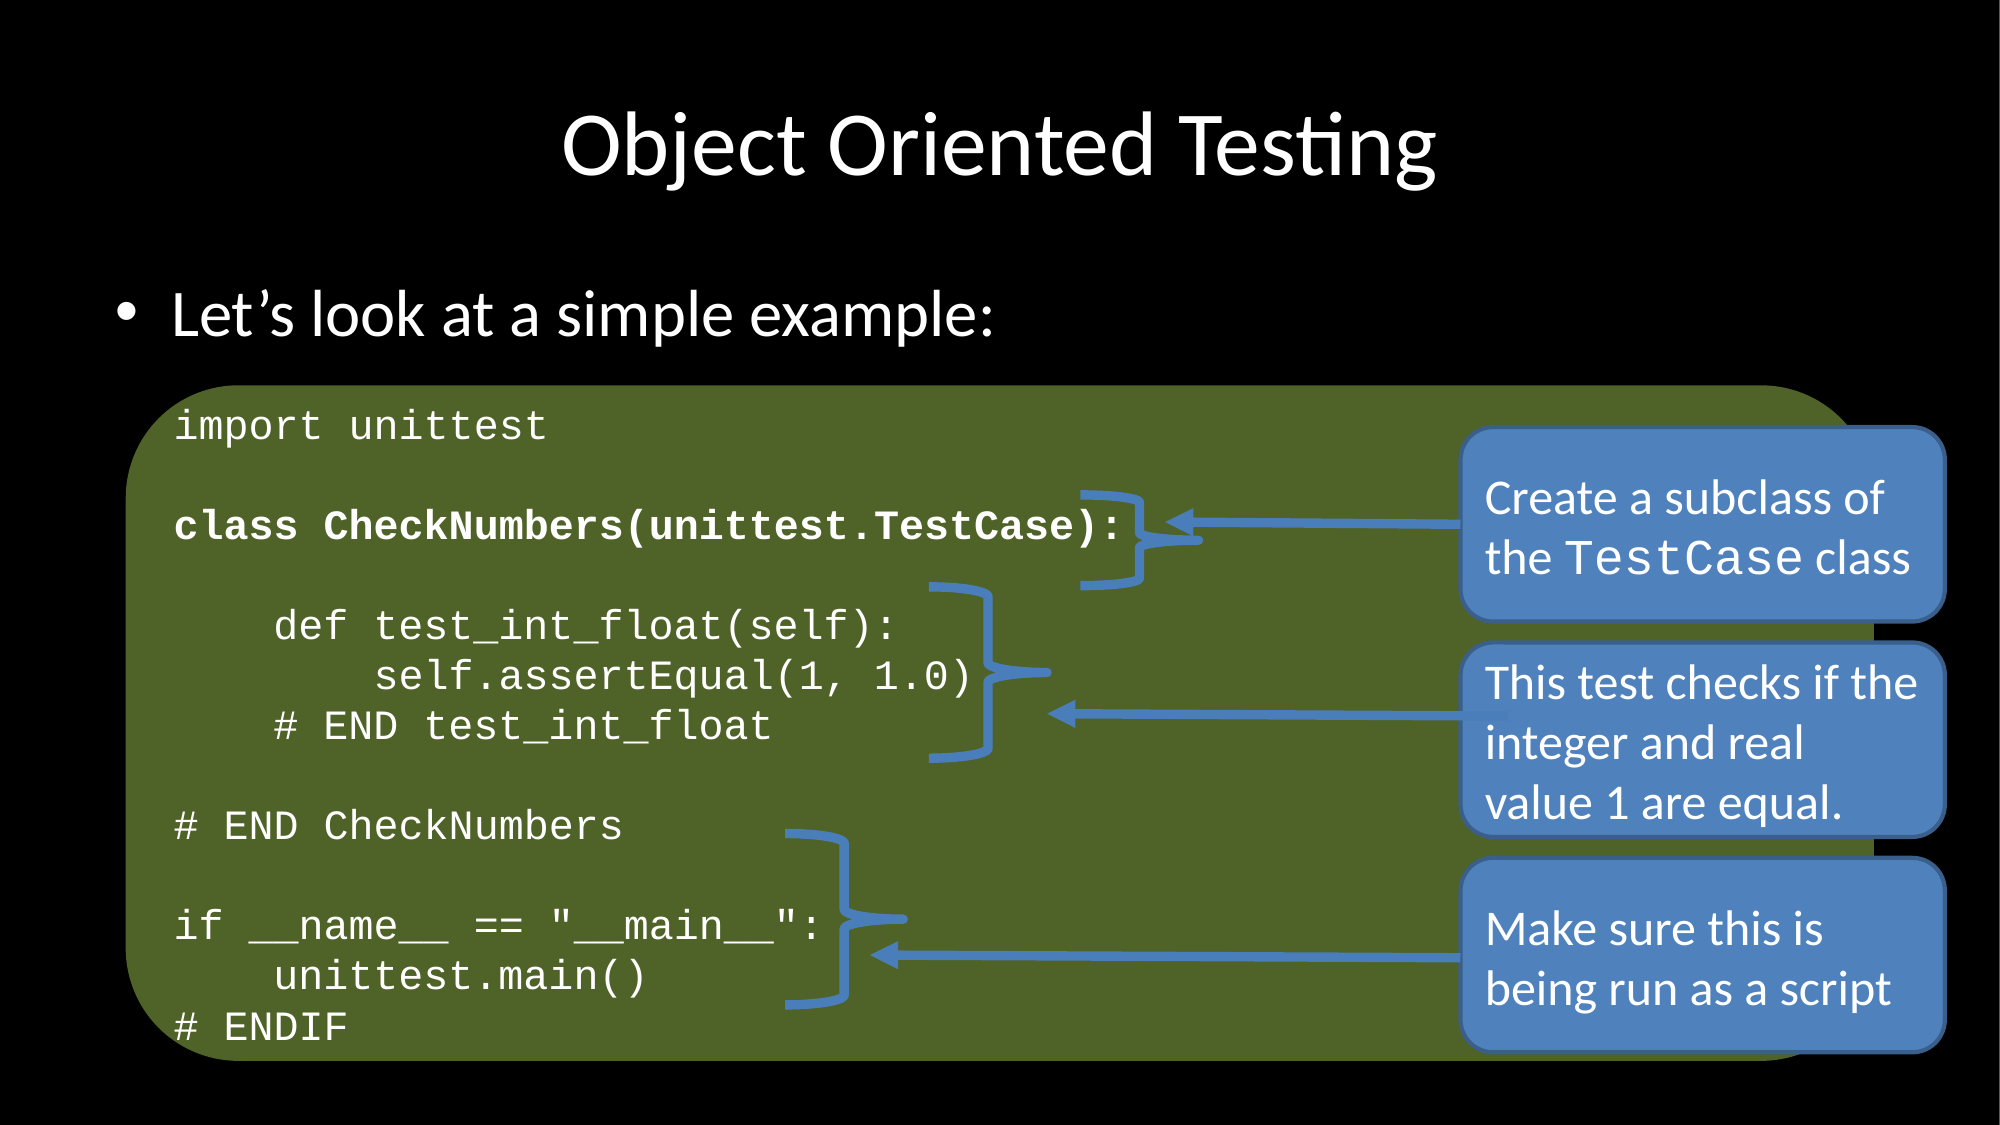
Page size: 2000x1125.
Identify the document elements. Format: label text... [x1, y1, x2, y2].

text_box [785, 832, 905, 1006]
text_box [869, 954, 1461, 958]
title Object Oriented Testing [99, 45, 1900, 233]
text_box [1080, 494, 1200, 587]
text_box This test checks if the integer and real value 1 are equal. [1458, 640, 1947, 840]
text_box import unittest class CheckNumbers(unittest.TestCase): def test_int_float(self): self.assertEqual(1, 1.0) # END test_int_float # END CheckNumbers if __name__ == "__main__": unittest.main() # ENDIF [123, 383, 1877, 1063]
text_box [1164, 521, 1461, 525]
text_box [1046, 713, 1508, 717]
text_box Make sure this is being run as a script [1458, 855, 1947, 1055]
text_box Create a subclass of the TestCase class [1458, 424, 1947, 624]
text_box [928, 586, 1048, 759]
list Let’s look at a simple example: [99, 262, 1900, 1005]
